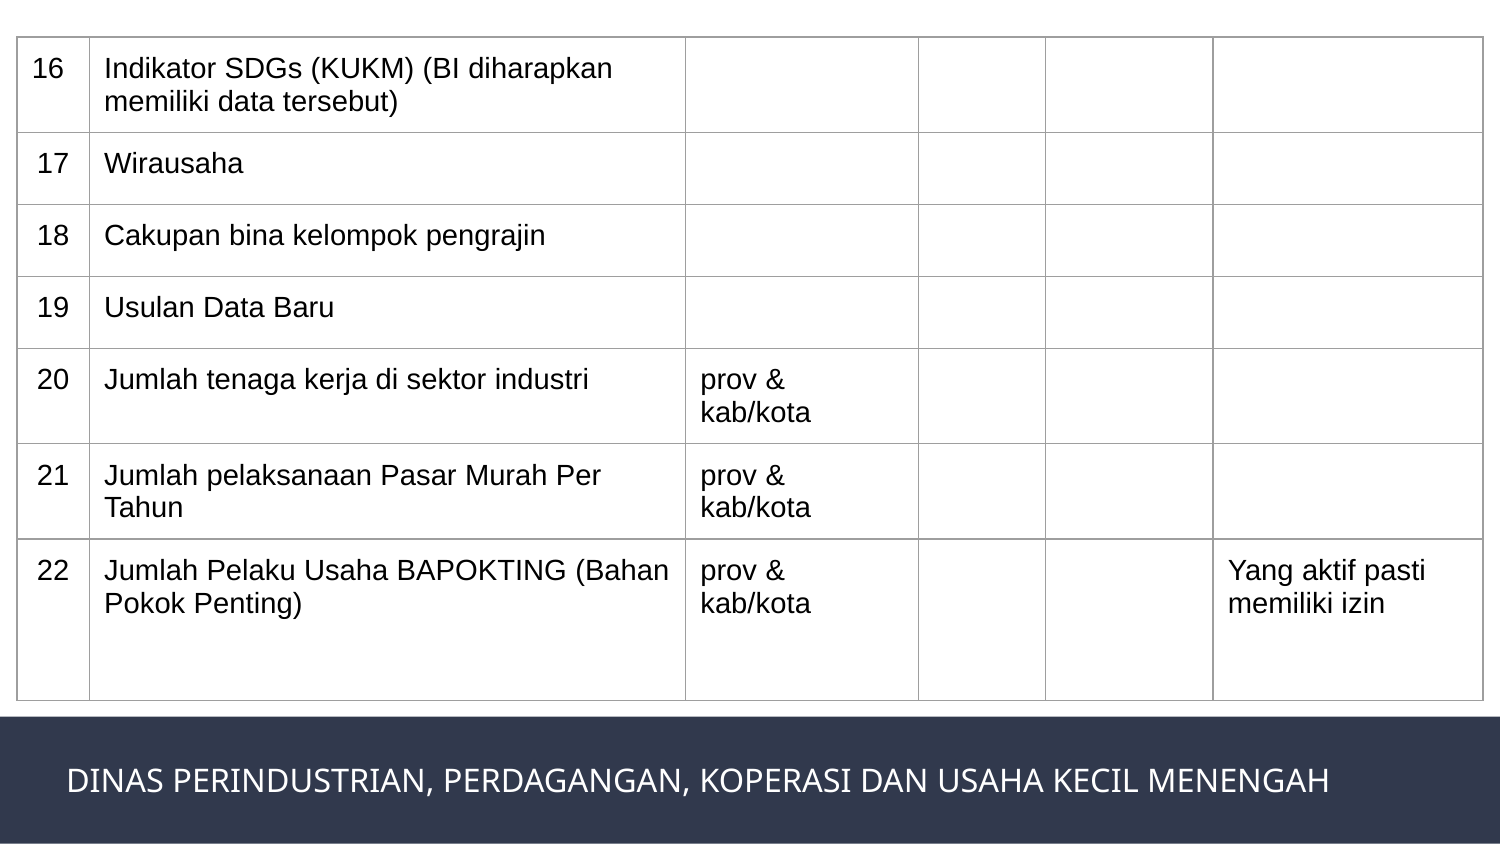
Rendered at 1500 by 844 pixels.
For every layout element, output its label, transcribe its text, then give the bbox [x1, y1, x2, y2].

table_cell Usulan Data Baru [90, 277, 685, 348]
table_cell [1046, 277, 1212, 348]
table_cell [686, 133, 918, 204]
table_cell [686, 205, 918, 276]
table_cell 22 [18, 540, 89, 700]
table_header Indikator SDGs (KUKM) (BI diharapkan memiliki data tersebut) [90, 38, 685, 132]
table_cell [1214, 205, 1482, 276]
table_cell [686, 277, 918, 348]
table_cell [1046, 205, 1212, 276]
table_cell Yang aktif pasti memiliki izin [1214, 540, 1482, 700]
table_cell [1046, 133, 1212, 204]
table_cell [919, 133, 1045, 204]
table_cell [1046, 349, 1212, 443]
table_cell Jumlah Pelaku Usaha BAPOKTING (Bahan Pokok Penting) [90, 540, 685, 700]
table_cell [1214, 444, 1482, 538]
list DINAS PERINDUSTRIAN, PERDAGANGAN, KOPERASI DAN USAHA KECIL MENENGAH [51, 741, 1361, 818]
table_cell [1214, 277, 1482, 348]
table_cell 20 [18, 349, 89, 443]
table_header 16 [18, 38, 89, 132]
table_cell [919, 349, 1045, 443]
table_cell [1214, 349, 1482, 443]
table_header [686, 38, 918, 132]
table_cell [1214, 133, 1482, 204]
table_cell prov & kab/kota [686, 444, 918, 538]
table_cell 18 [18, 205, 89, 276]
table_cell Wirausaha [90, 133, 685, 204]
table_header [1046, 38, 1212, 132]
table_cell [919, 277, 1045, 348]
table_cell 17 [18, 133, 89, 204]
table_header [1214, 38, 1482, 132]
table_cell [1046, 540, 1212, 700]
table_header [919, 38, 1045, 132]
table_cell prov & kab/kota [686, 540, 918, 700]
table_cell [919, 205, 1045, 276]
table_cell [919, 540, 1045, 700]
table_cell prov & kab/kota [686, 349, 918, 443]
table_cell Jumlah pelaksanaan Pasar Murah Per Tahun [90, 444, 685, 538]
table_cell 21 [18, 444, 89, 538]
table_cell [919, 444, 1045, 538]
table_cell Jumlah tenaga kerja di sektor industri [90, 349, 685, 443]
table_cell Cakupan bina kelompok pengrajin [90, 205, 685, 276]
table_cell 19 [18, 277, 89, 348]
table_cell [1046, 444, 1212, 538]
